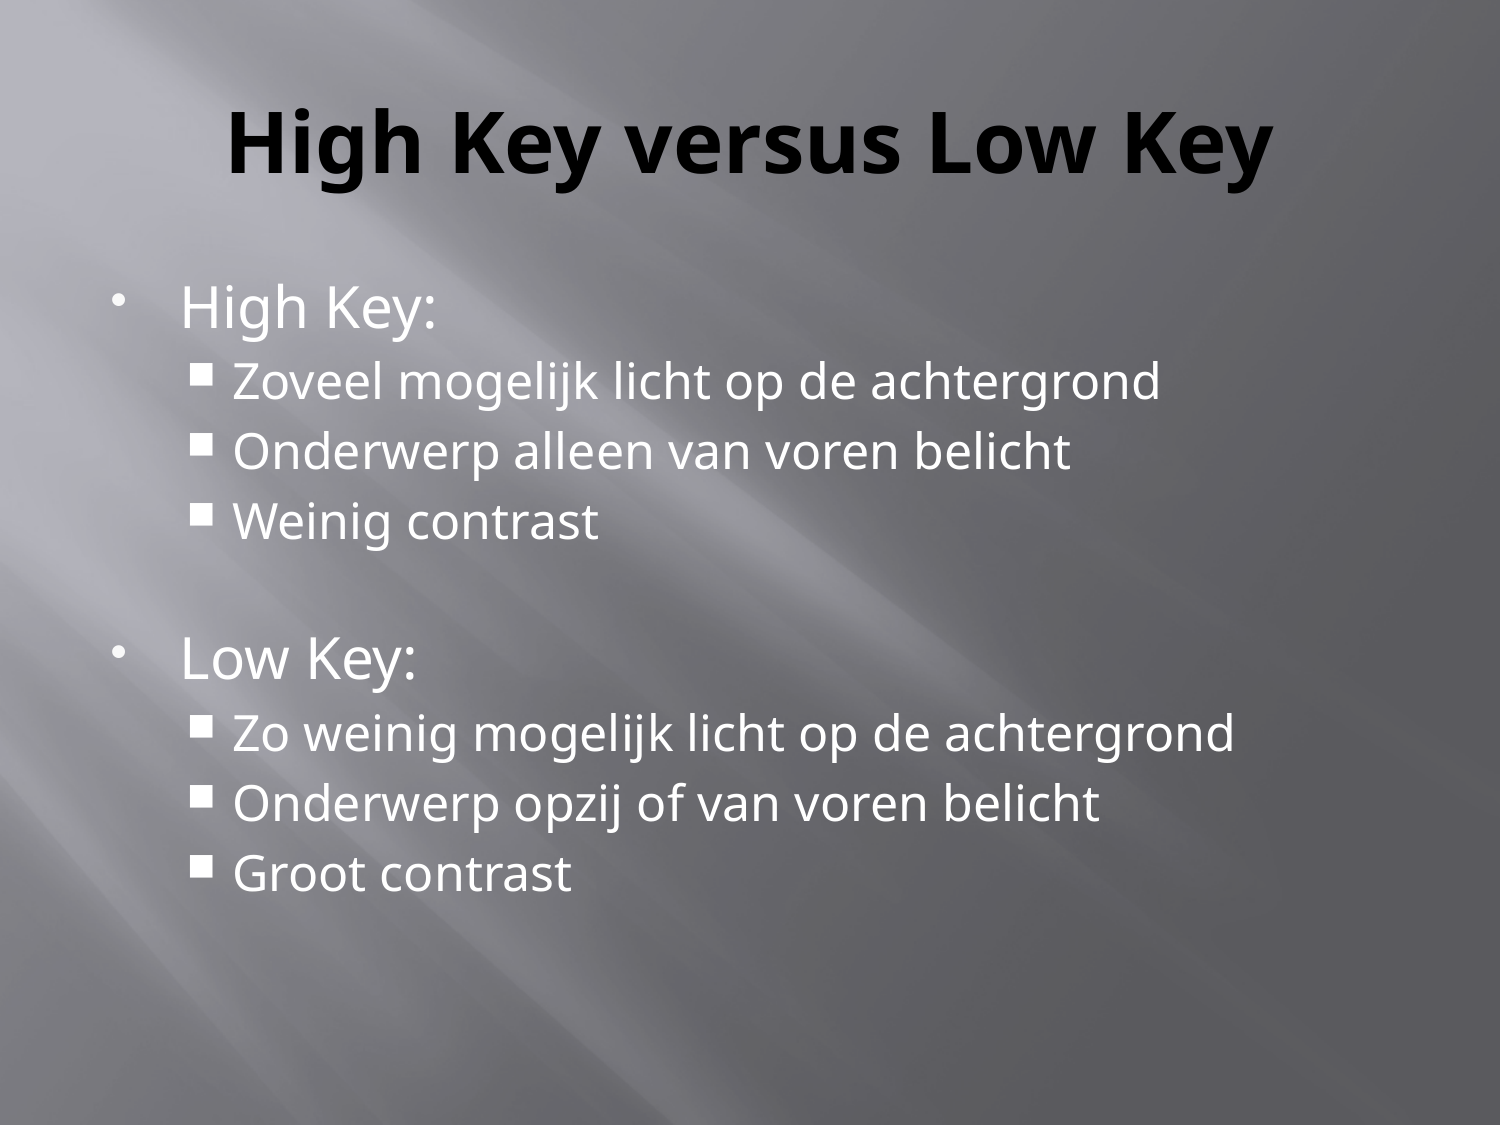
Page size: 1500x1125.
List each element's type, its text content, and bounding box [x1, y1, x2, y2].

title High Key versus Low Key [75, 45, 1425, 233]
list High Key: Zoveel mogelijk licht op de achtergrond Onderwerp alleen van voren belicht Weinig contrast Low Key: Zo weinig mogelijk licht op de achtergrond Onderwerp opzij of van voren belicht Groot contrast [75, 262, 1425, 1035]
